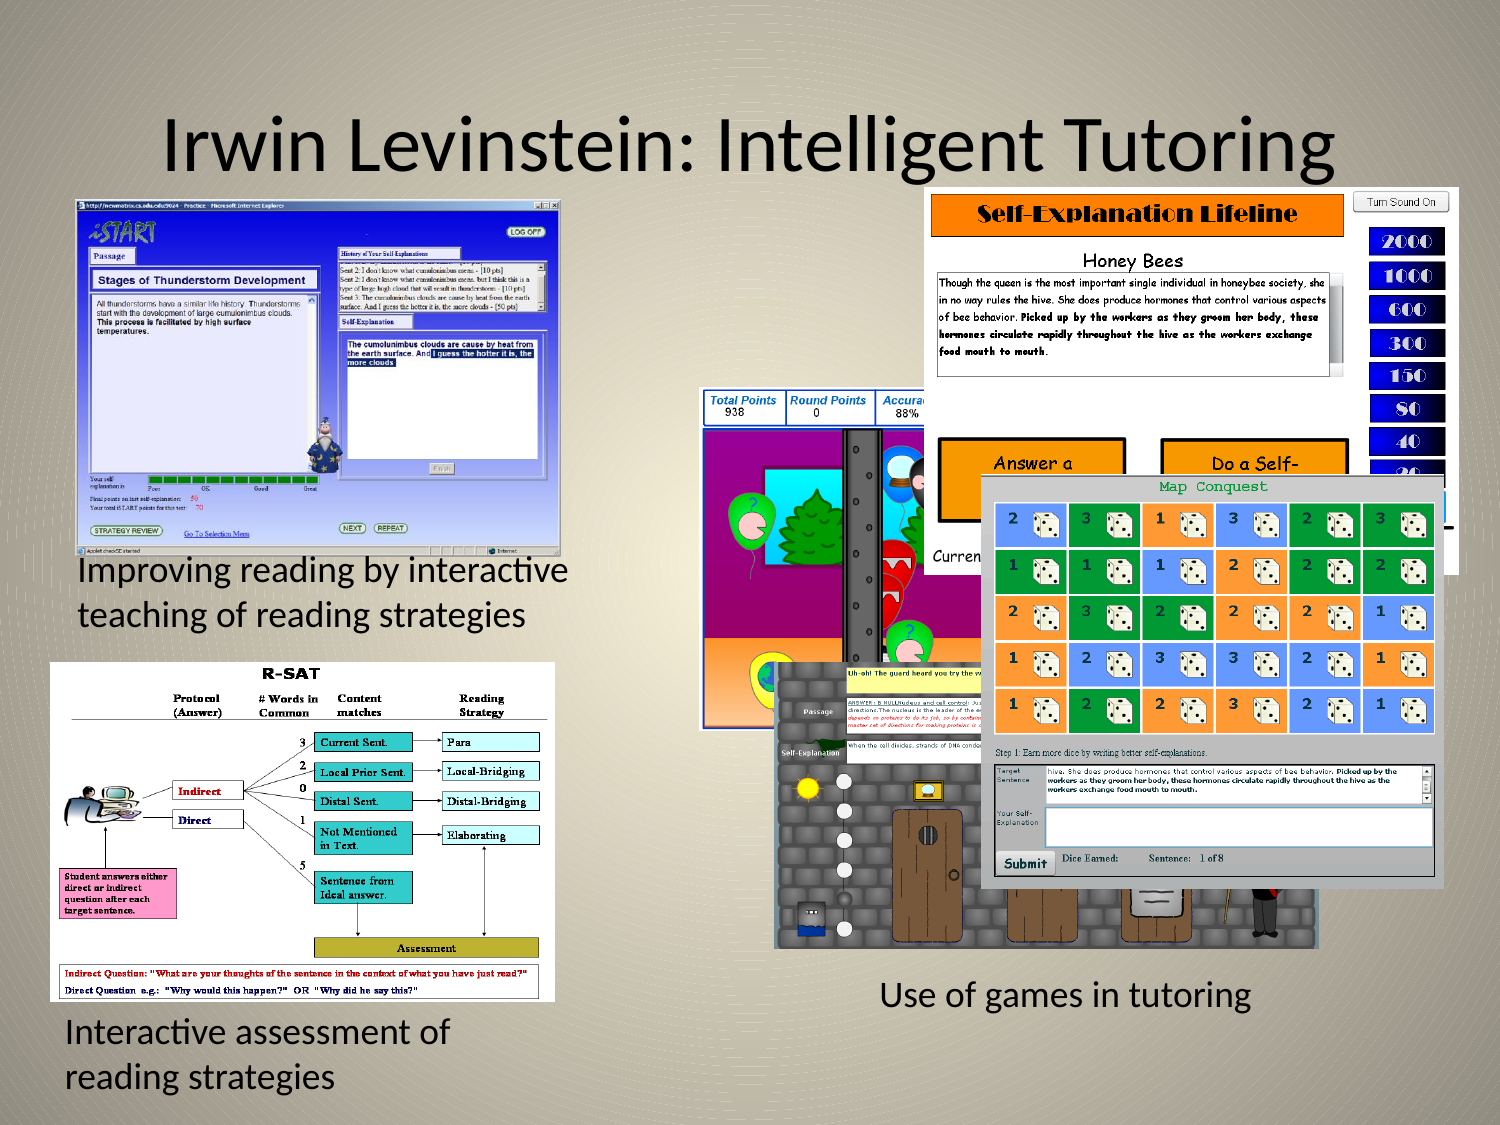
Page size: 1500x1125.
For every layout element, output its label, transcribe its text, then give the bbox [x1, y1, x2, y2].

picture [74, 199, 561, 557]
title Irwin Levinstein: Intelligent Tutoring [75, 45, 1425, 233]
picture [49, 662, 555, 1002]
text_box Improving reading by interactive teaching of reading strategies [62, 537, 638, 643]
picture [699, 187, 1459, 949]
text_box Use of games in tutoring [864, 962, 1268, 1023]
text_box Interactive assessment of reading strategies [49, 999, 575, 1105]
